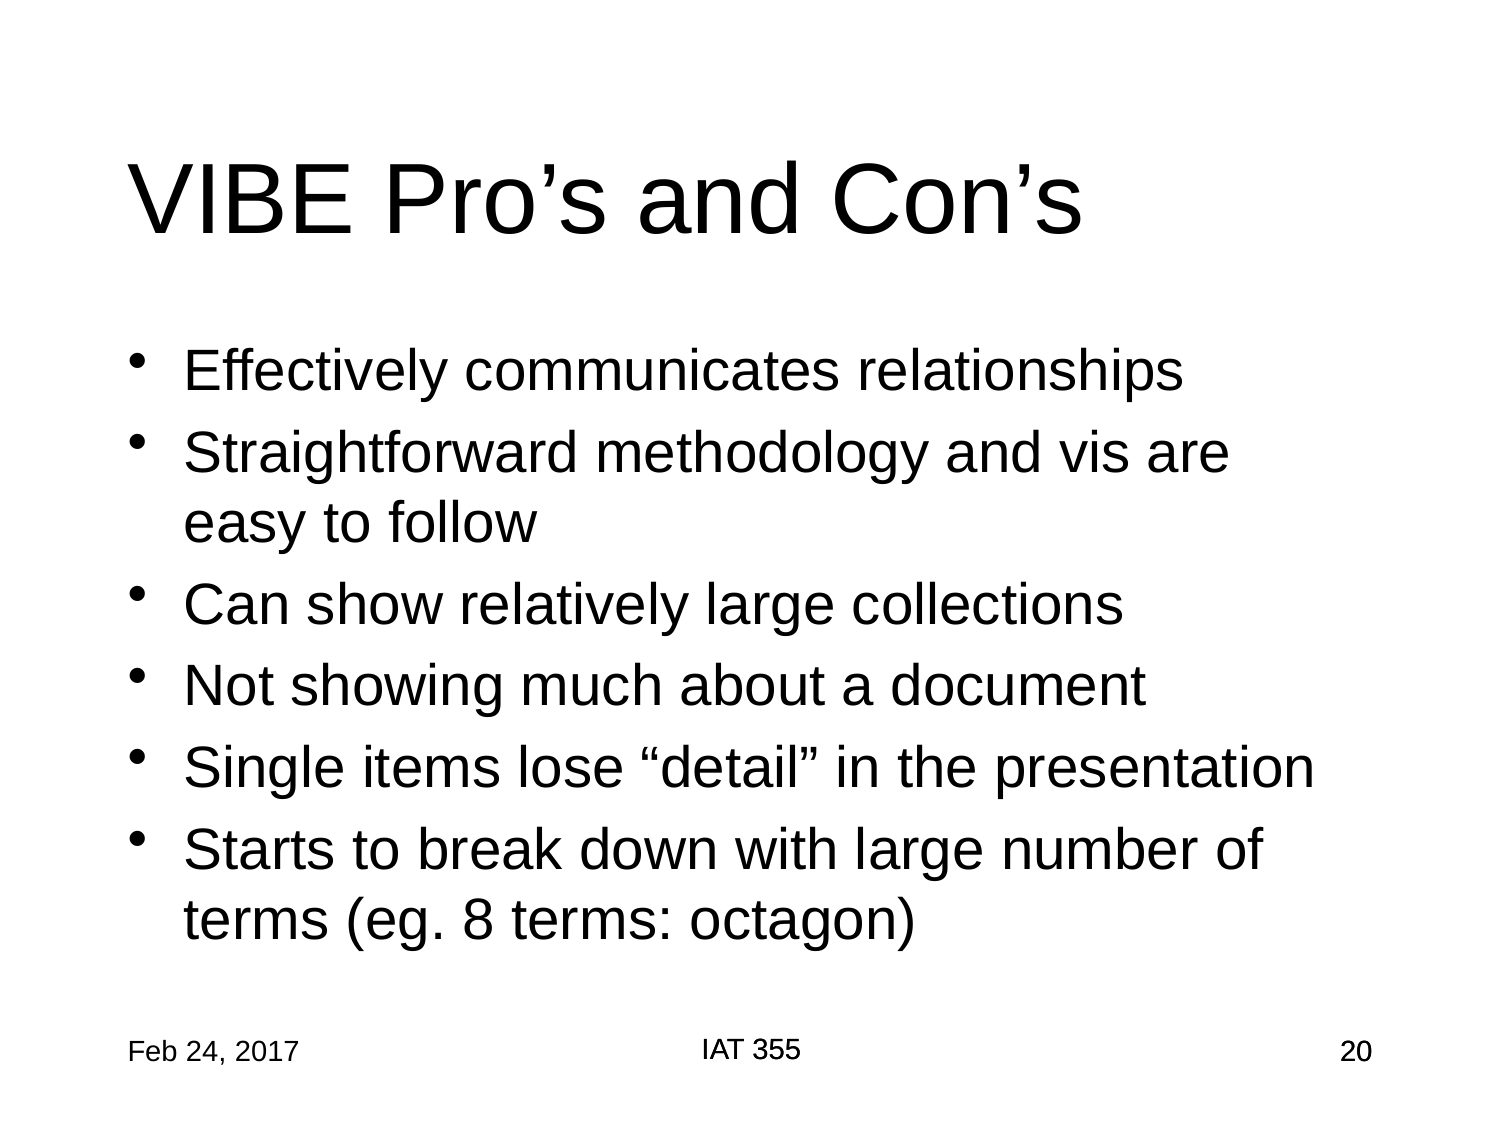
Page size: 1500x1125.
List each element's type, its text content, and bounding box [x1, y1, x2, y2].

title VIBE Pro’s and Con’s [112, 99, 1388, 288]
list Effectively communicates relationships Straightforward methodology and vis are easy to follow Can show relatively large collections Not showing much about a document Single items lose “detail” in the presentation Starts to break down with large number of terms (eg. 8 terms: octagon) [112, 324, 1388, 1001]
text_box 20 [1074, 1024, 1388, 1100]
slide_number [112, 1024, 426, 1101]
text_box IAT 355 [513, 1023, 989, 1099]
